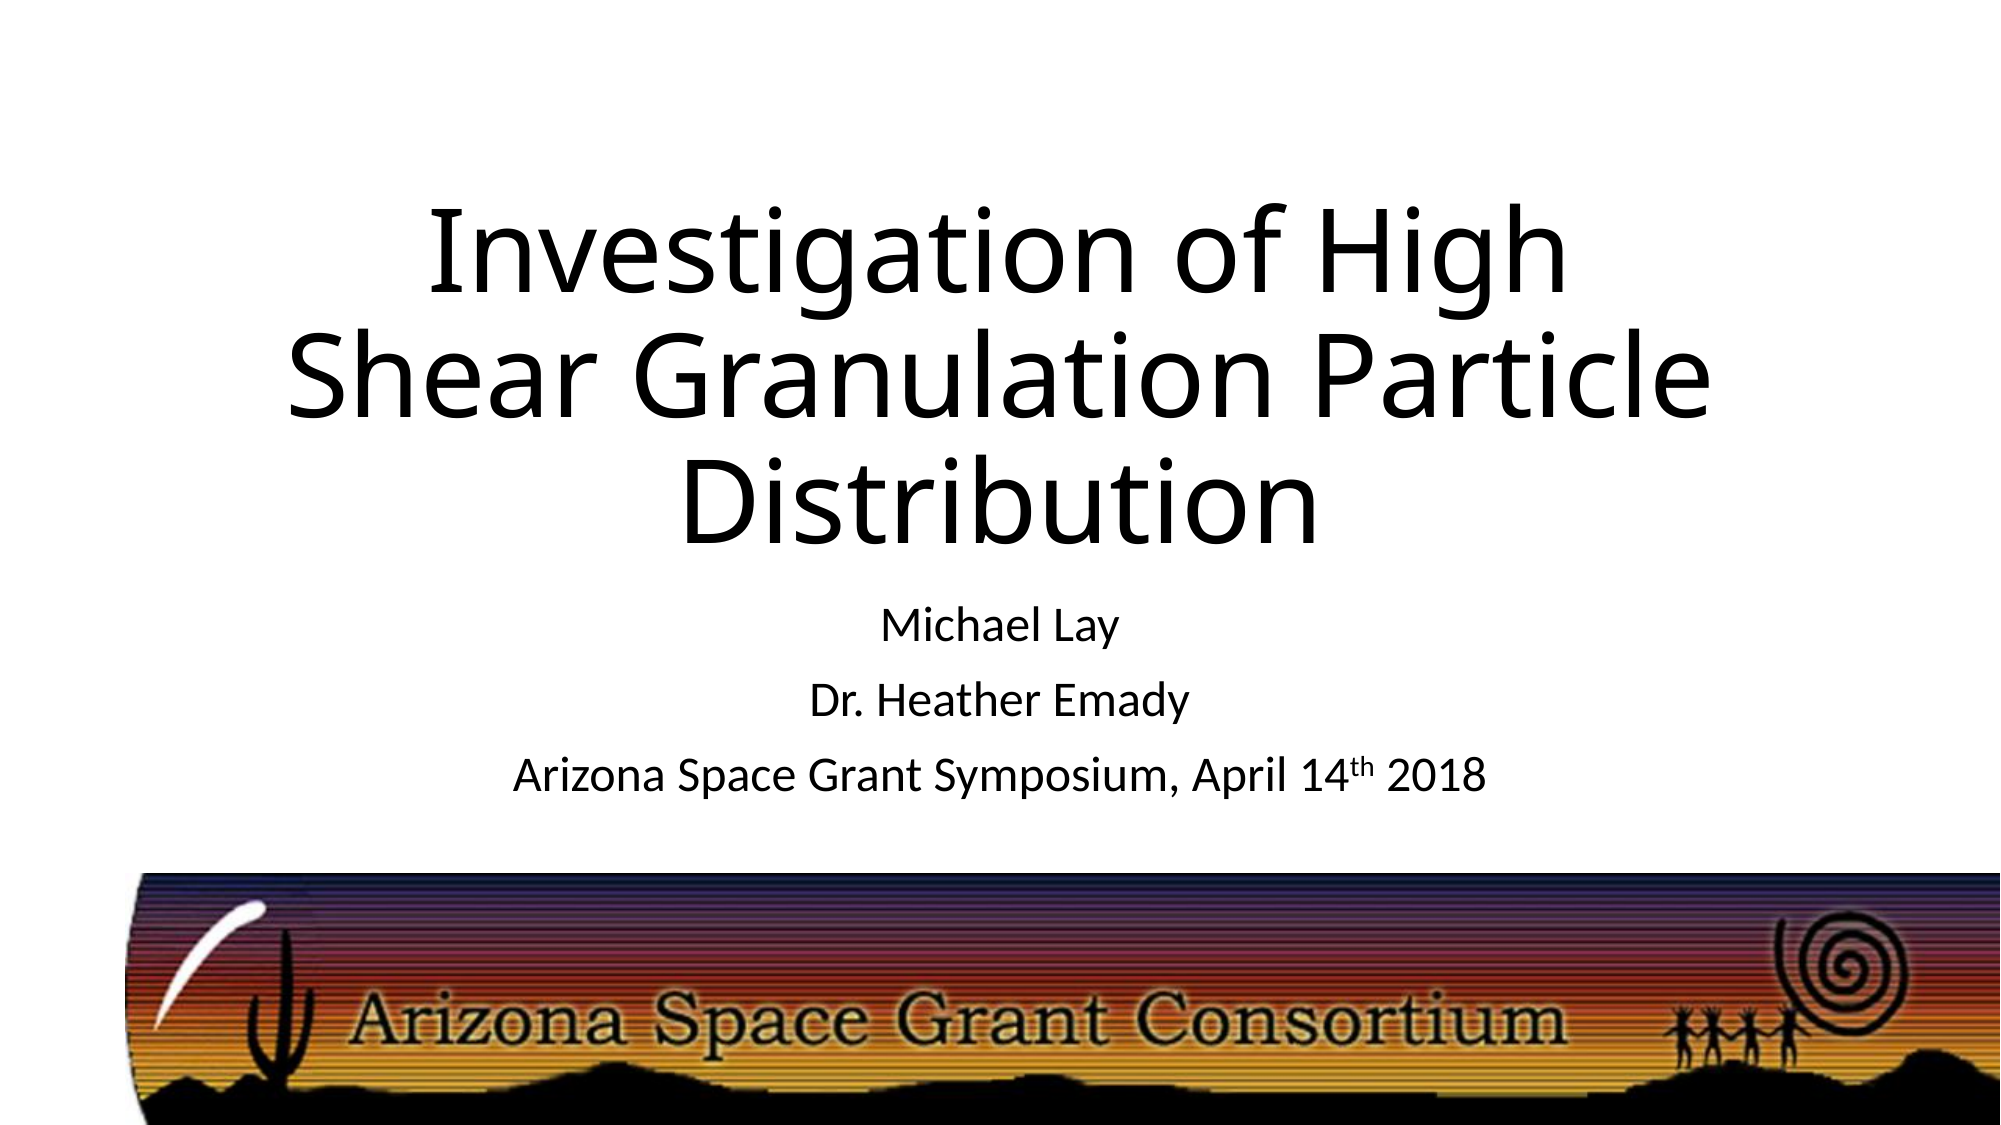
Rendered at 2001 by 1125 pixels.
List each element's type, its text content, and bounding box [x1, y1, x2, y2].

subtitle Michael Lay Dr. Heather Emady Arizona Space Grant Symposium, April 14th 2018 [249, 590, 1750, 863]
title Investigation of High Shear Granulation Particle Distribution [249, 184, 1750, 576]
picture [124, 873, 2000, 1125]
